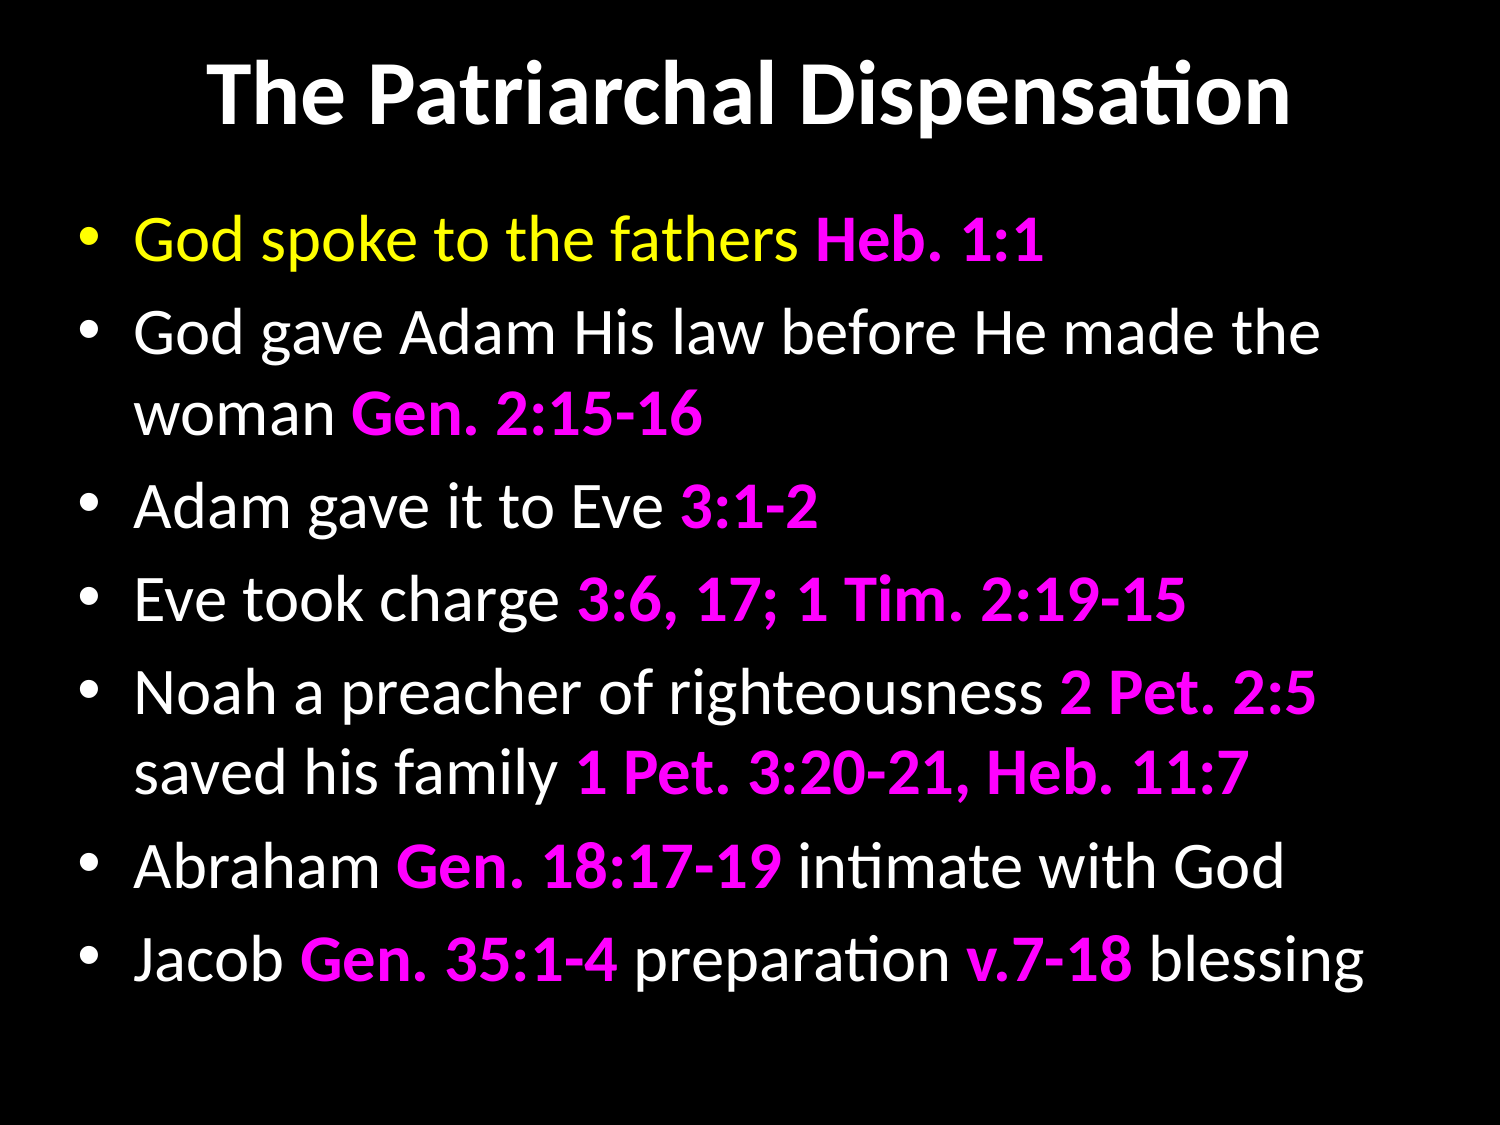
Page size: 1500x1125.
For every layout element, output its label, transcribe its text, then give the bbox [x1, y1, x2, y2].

list God spoke to the fathers Heb. 1:1 God gave Adam His law before He made the woman Gen. 2:15-16 Adam gave it to Eve 3:1-2 Eve took charge 3:6, 17; 1 Tim. 2:19-15 Noah a preacher of righteousness 2 Pet. 2:5 saved his family 1 Pet. 3:20-21, Heb. 11:7 Abraham Gen. 18:17-19 intimate with God Jacob Gen. 35:1-4 preparation v.7-18 blessing [62, 187, 1450, 1125]
title The Patriarchal Dispensation [75, 0, 1425, 175]
